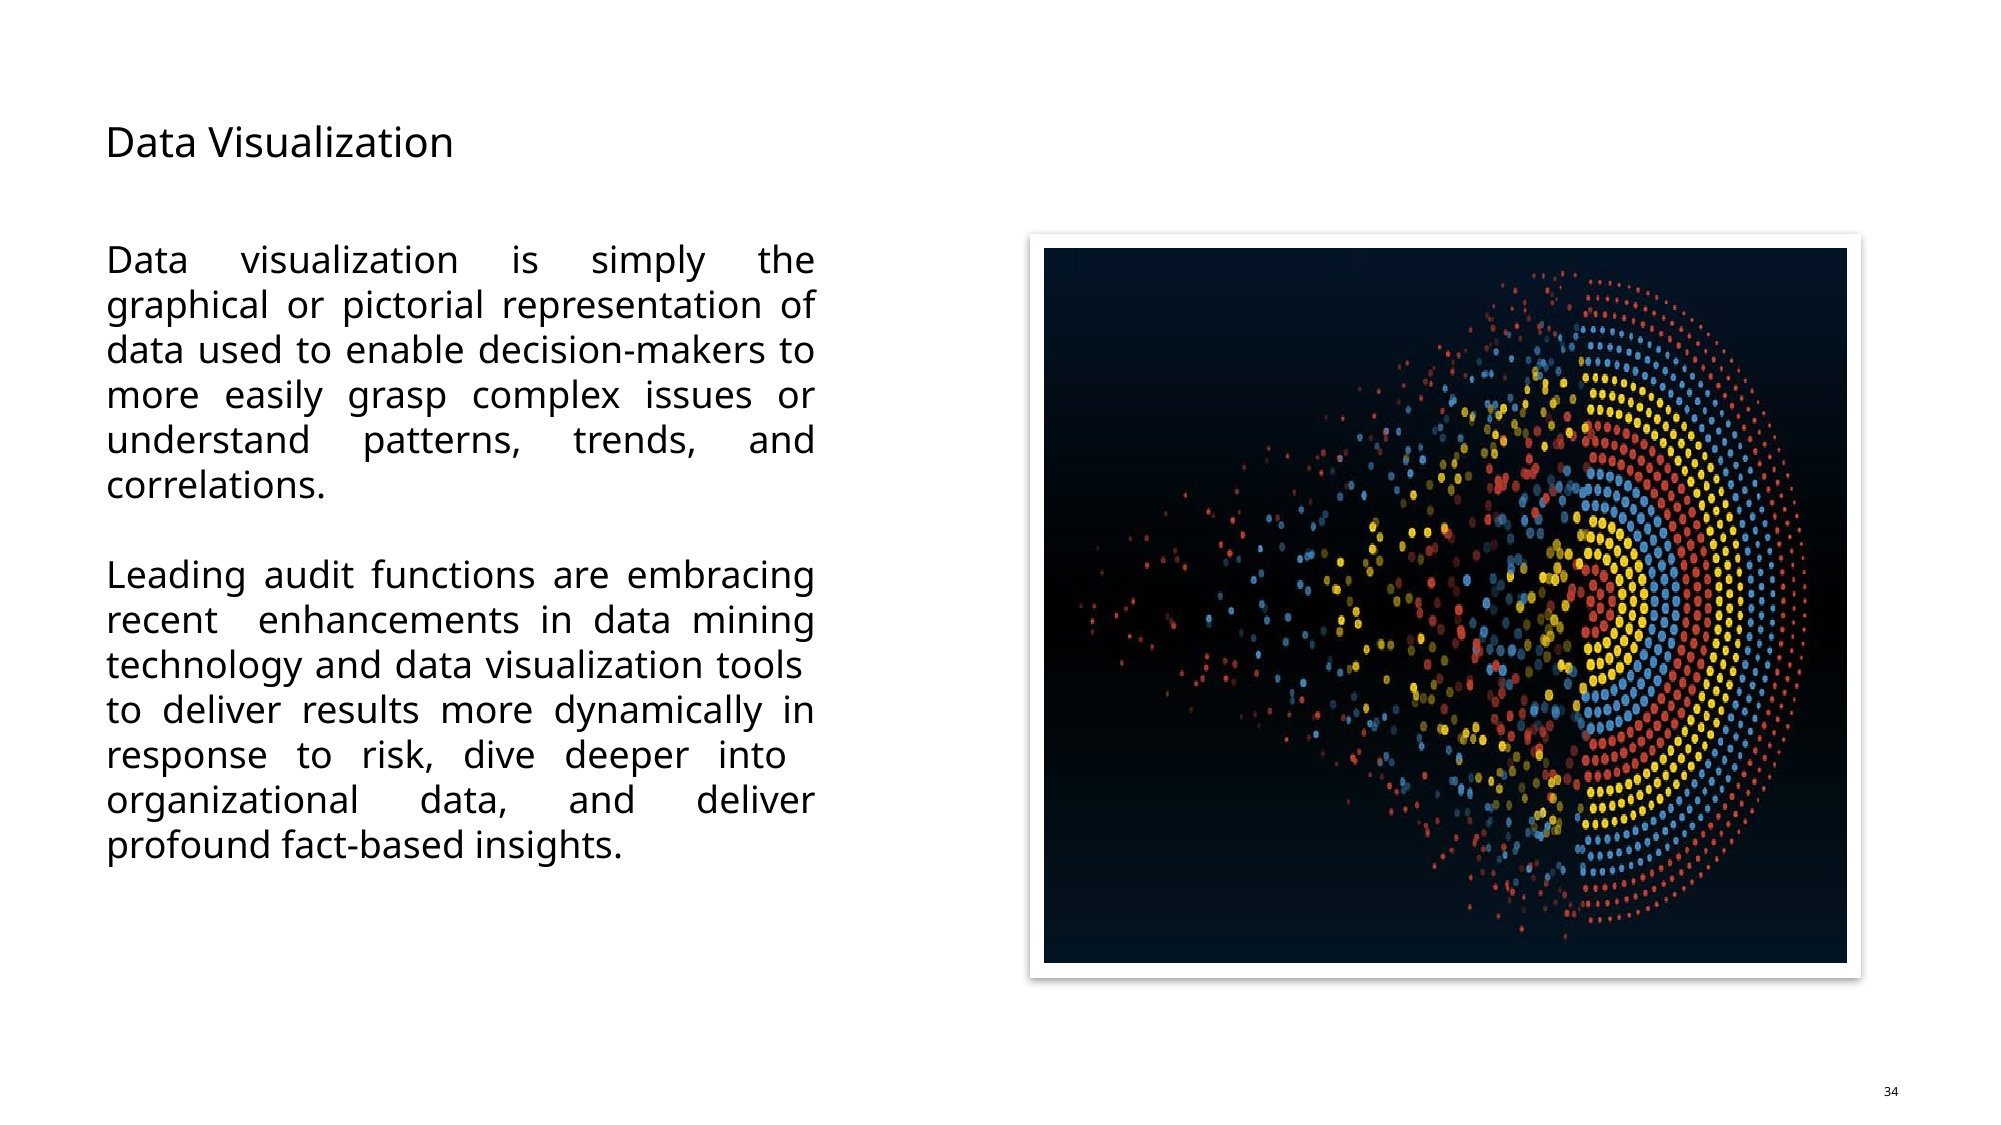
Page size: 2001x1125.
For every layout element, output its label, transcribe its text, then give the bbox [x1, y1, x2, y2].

picture [1044, 248, 1847, 964]
text_box 34 [1869, 1076, 1961, 1108]
text_box Data visualization is simply the graphical or pictorial representation of data used to enable decision-makers to more easily grasp complex issues or understand patterns, trends, and correlations. Leading audit functions are embracing recent enhancements in data mining technology and data visualization tools to deliver results more dynamically in response to risk, dive deeper into organizational data, and deliver profound fact-based insights. [91, 228, 831, 874]
text_box Data Visualization [105, 115, 1937, 171]
